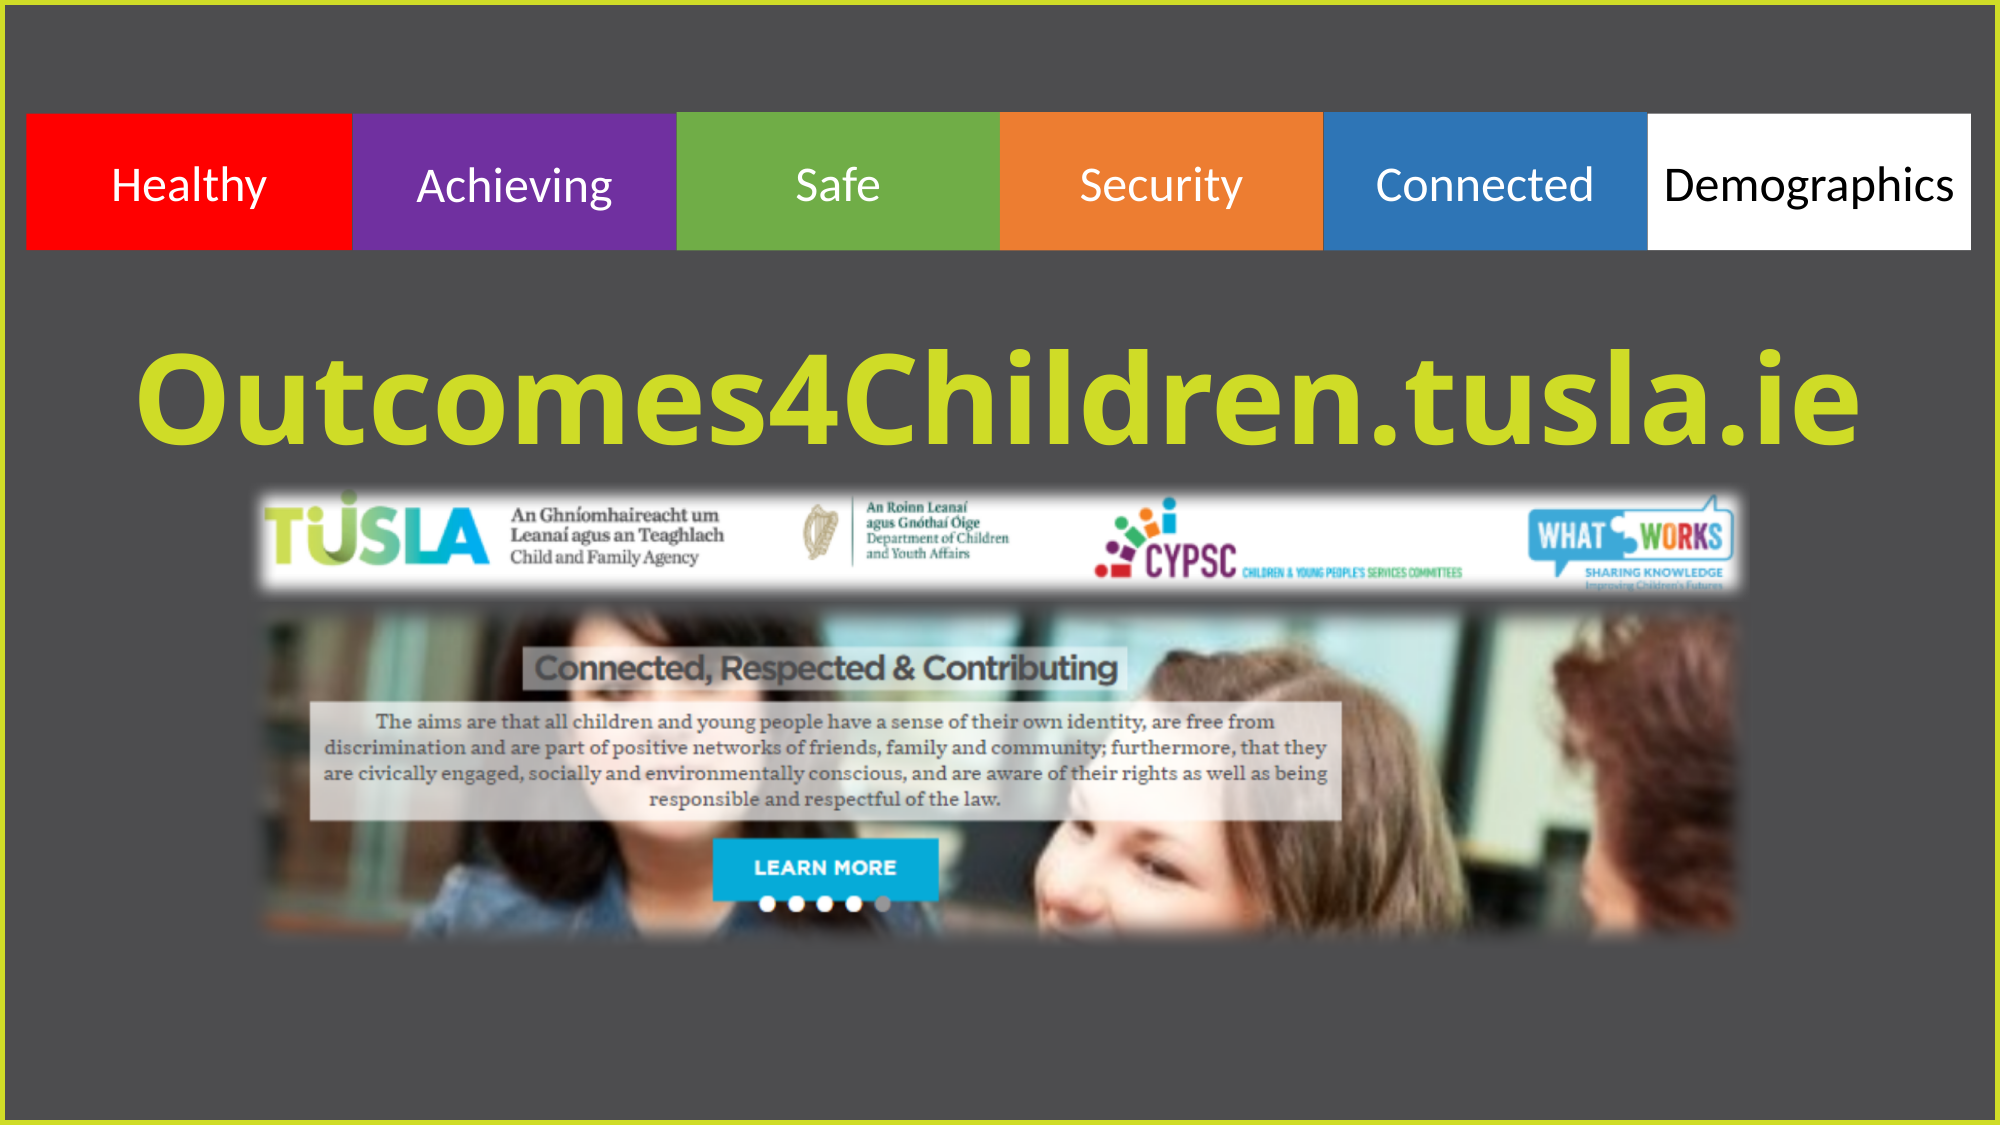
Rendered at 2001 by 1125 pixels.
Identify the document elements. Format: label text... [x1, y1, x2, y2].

picture [246, 482, 1753, 950]
text_box Safe [676, 111, 999, 251]
text_box Demographics [1646, 113, 1972, 251]
text_box Security [999, 111, 1323, 251]
text_box Healthy [25, 113, 352, 251]
text_box Outcomes4Children.tusla.ie [26, 312, 1971, 478]
text_box [0, 0, 2000, 1125]
text_box Achieving [352, 113, 676, 251]
text_box Connected [1323, 111, 1648, 251]
